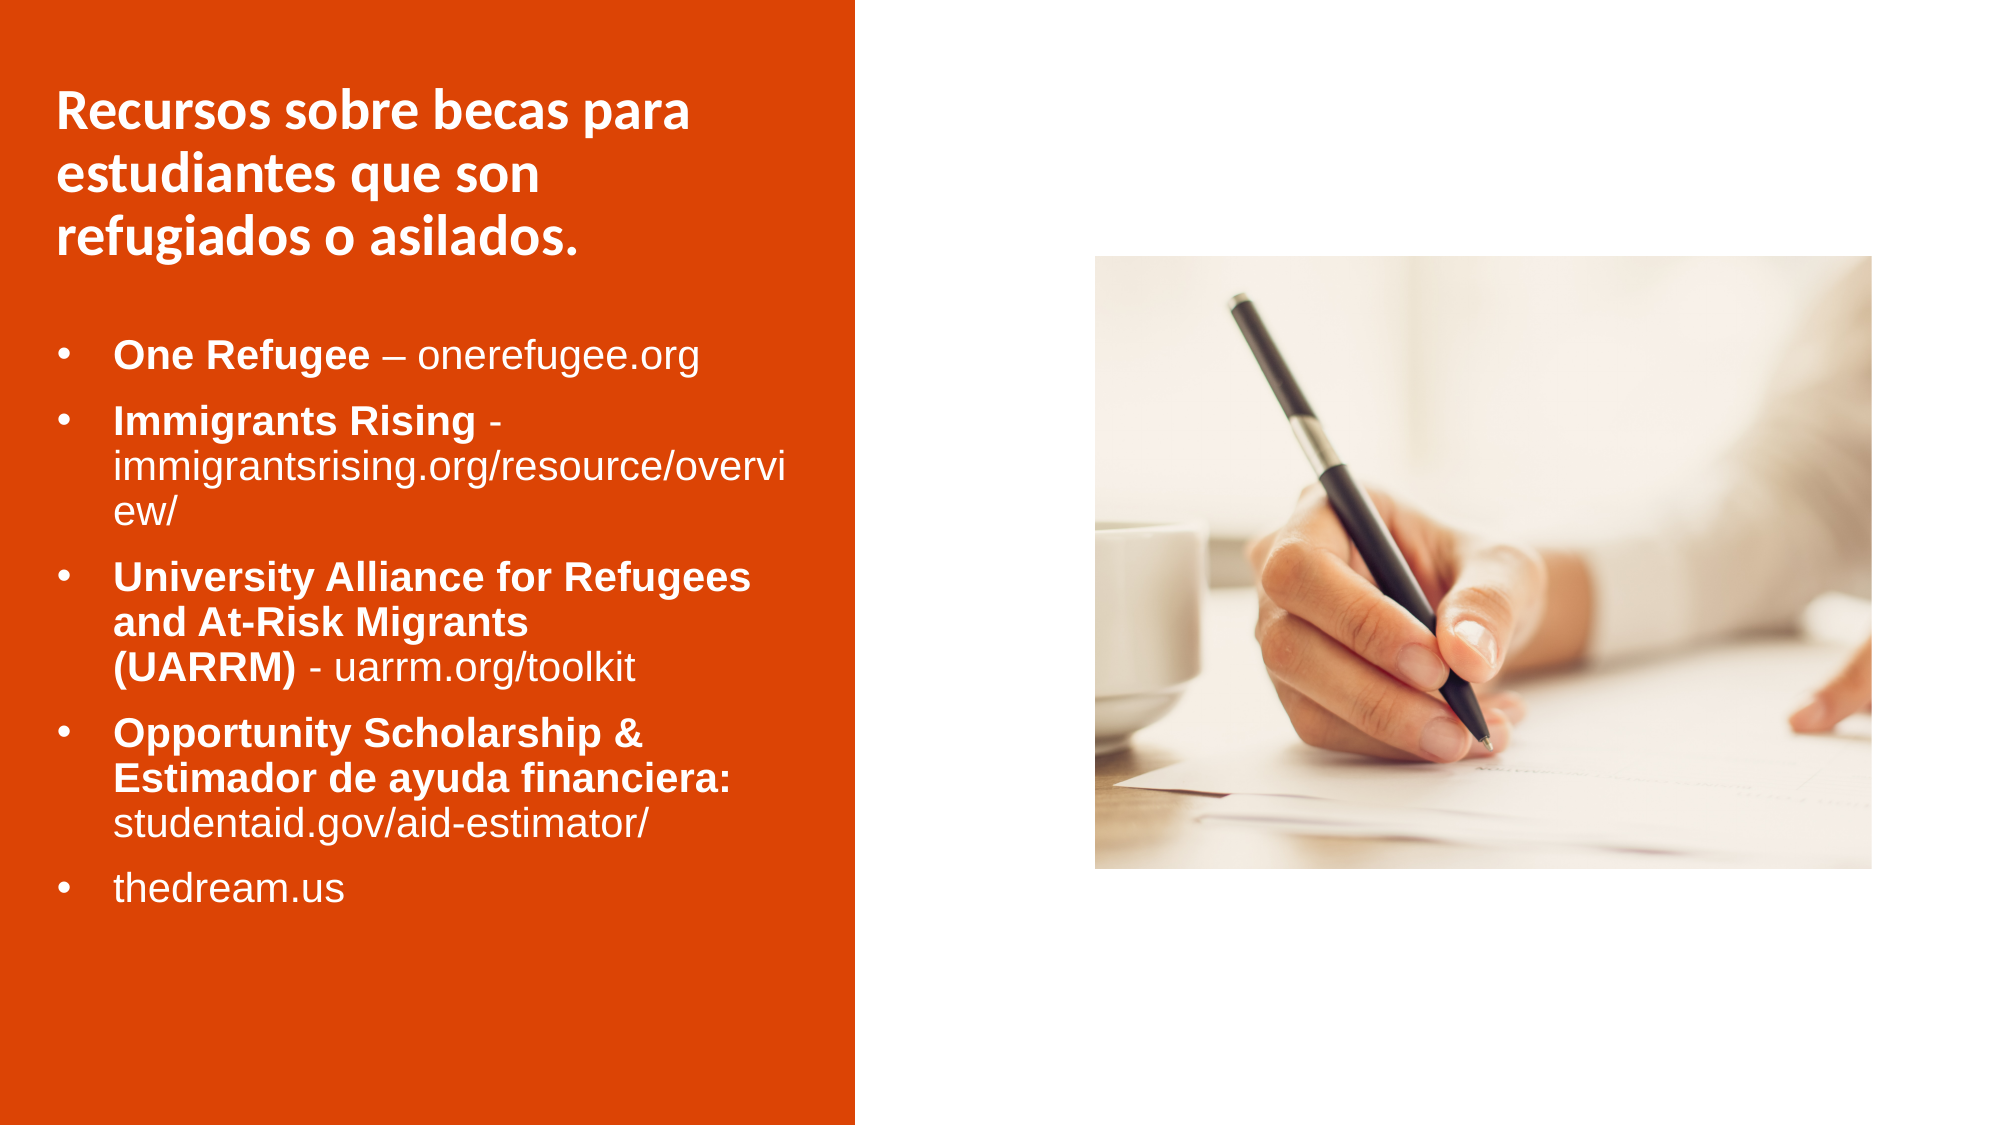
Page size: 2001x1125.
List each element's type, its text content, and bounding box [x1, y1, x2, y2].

list One Refugee – onerefugee.org Immigrants Rising - immigrantsrising.org/resource/overview/ University Alliance for Refugees and At-Risk Migrants (UARRM) - uarrm.org/toolkit Opportunity Scholarship & Estimador de ayuda financiera: studentaid.gov/aid-estimator/ thedream.us [41, 325, 822, 1090]
picture [1095, 255, 1872, 869]
title Recursos sobre becas para estudiantes que son refugiados o asilados. [41, 77, 805, 276]
